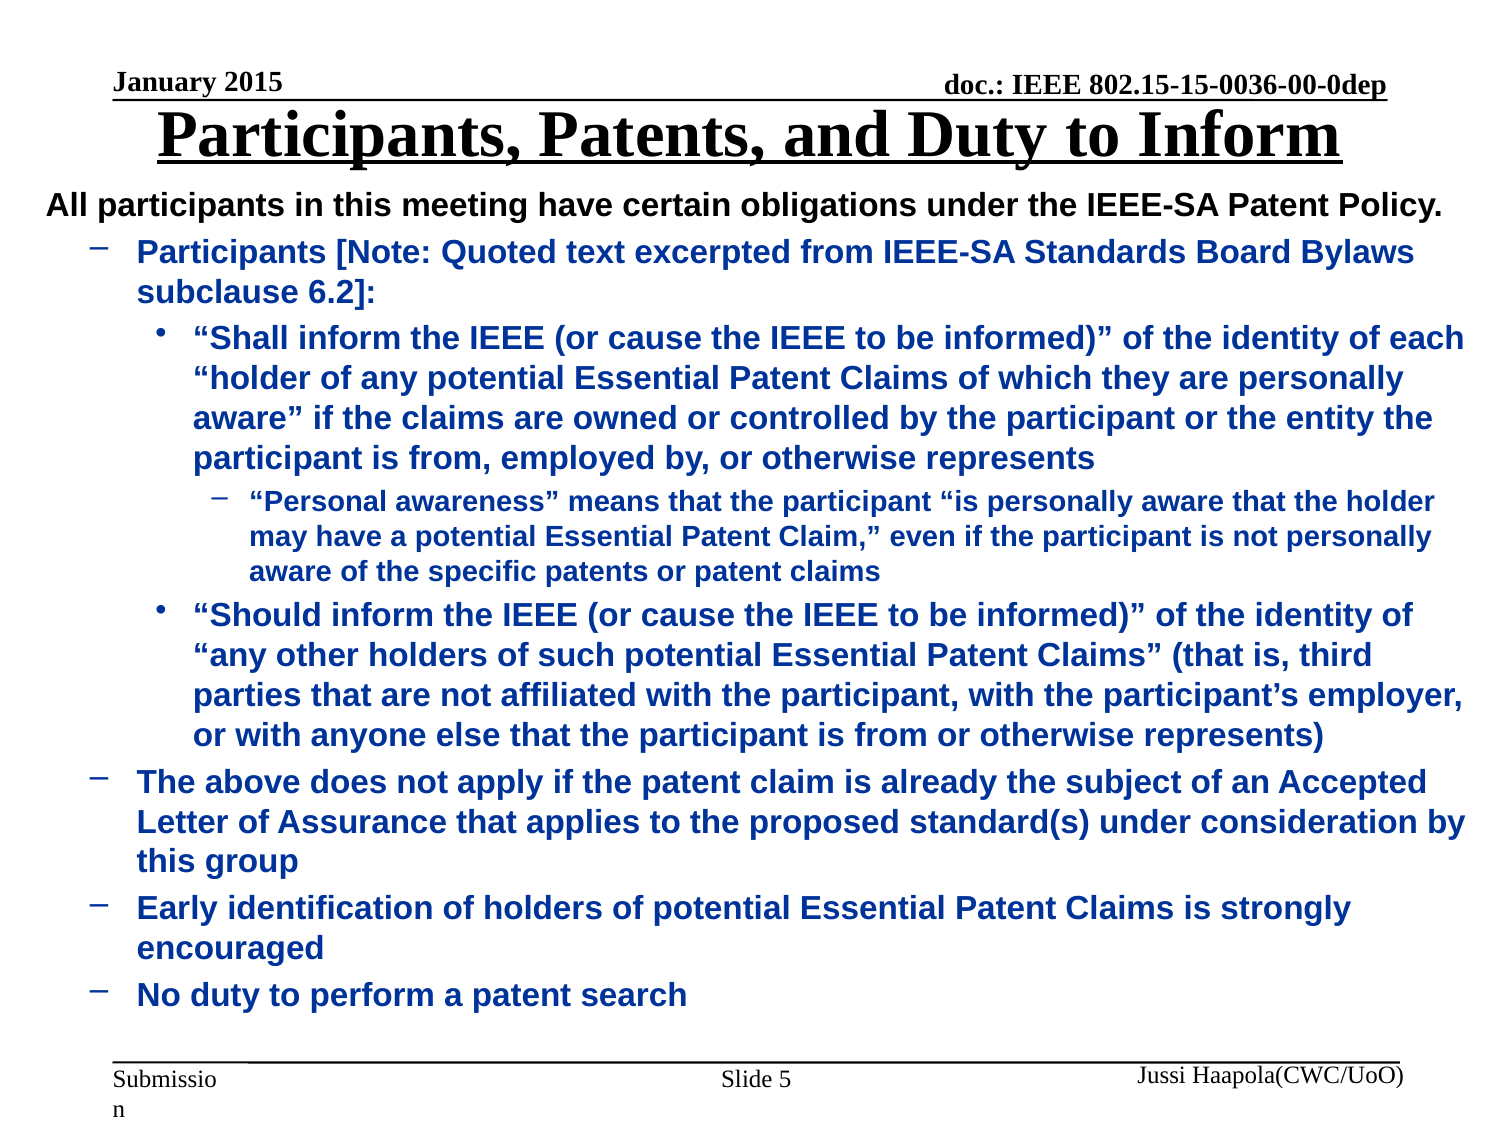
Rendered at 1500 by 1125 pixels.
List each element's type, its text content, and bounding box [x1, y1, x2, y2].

text_box All participants in this meeting have certain obligations under the IEEE-SA Patent Policy. Participants [Note: Quoted text excerpted from IEEE-SA Standards Board Bylaws subclause 6.2]: “Shall inform the IEEE (or cause the IEEE to be informed)” of the identity of each “holder of any potential Essential Patent Claims of which they are personally aware” if the claims are owned or controlled by the participant or the entity the participant is from, employed by, or otherwise represents “Personal awareness” means that the participant “is personally aware that the holder may have a potential Essential Patent Claim,” even if the participant is not personally aware of the specific patents or patent claims “Should inform the IEEE (or cause the IEEE to be informed)” of the identity of “any other holders of such potential Essential Patent Claims” (that is, third parties that are not affiliated with the participant, with the participant’s employer, or with anyone else that the participant is from or otherwise represents) The above does not apply if the patent claim is already the subject of an Accepted Letter of Assurance that applies to the proposed standard(s) under consideration by this group Early identification of holders of potential Essential Patent Claims is strongly encouraged No duty to perform a patent search [0, 175, 1500, 976]
slide_number Slide 5 [712, 1062, 800, 1093]
text_box Participants, Patents, and Duty to Inform [41, 82, 1459, 175]
text_box Jussi Haapola(CWC/UoO) [891, 1058, 1405, 1089]
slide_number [112, 62, 375, 98]
